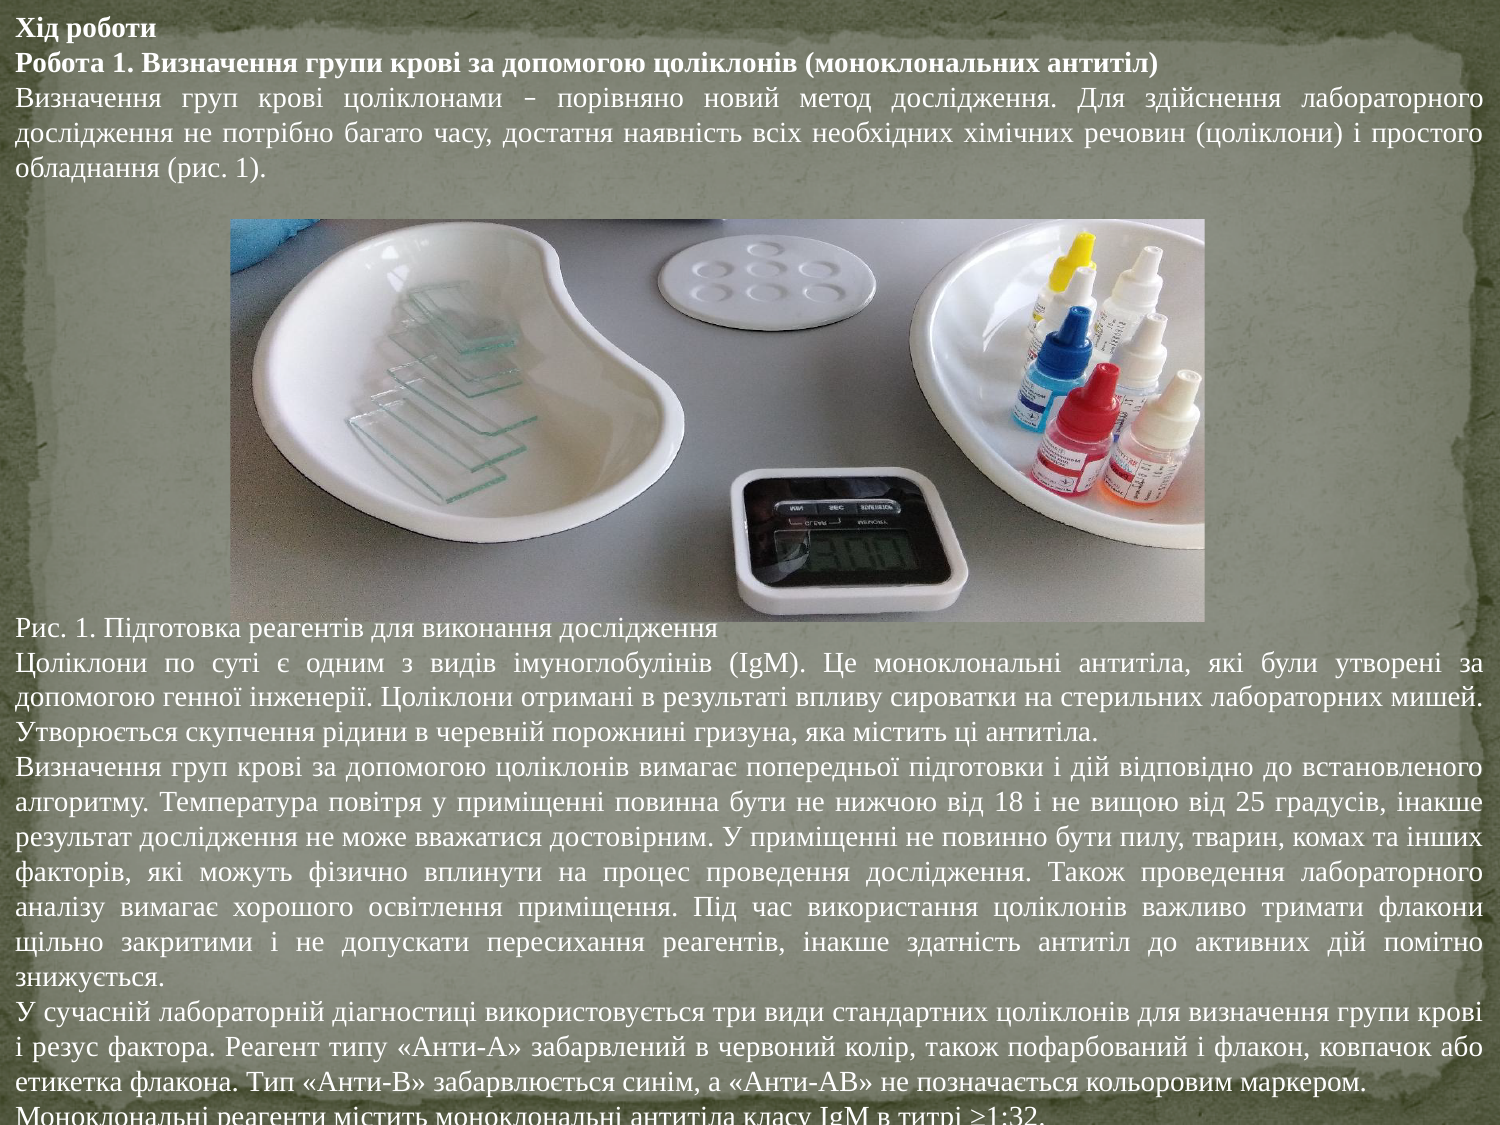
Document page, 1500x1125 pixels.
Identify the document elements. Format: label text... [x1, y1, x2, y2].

text_box Рис. 1. Підготовка реагентів для виконання дослідження Цоліклони по суті є одним з видів імуноглобулінів (IgМ). Це моноклональні антитіла, які були утворені за допомогою генної інженерії. Цоліклони отримані в результаті впливу сироватки на стерильних лабораторних мишей. Утворюється скупчення рідини в черевній порожнині гризуна, яка містить ці антитіла. Визначення груп крові за допомогою цоліклонів вимагає попередньої підготовки і дій відповідно до встановленого алгоритму. Температура повітря у приміщенні повинна бути не нижчою від 18 і не вищою від 25 градусів, інакше результат дослідження не може вважатися достовірним. У приміщенні не повинно бути пилу, тварин, комах та інших факторів, які можуть фізично вплинути на процес проведення дослідження. Також проведення лабораторного аналізу вимагає хорошого освітлення приміщення. Під час використання цоліклонів важливо тримати флакони щільно закритими і не допускати пересихання реагентів, інакше здатність антитіл до активних дій помітно знижується. У сучасній лабораторній діагностиці використовується три види стандартних цоліклонів для визначення групи крові і резус фактора. Реагент типу «Анти-А» забарвлений в червоний колір, також пофарбований і флакон, ковпачок або етикетка флакона. Тип «Анти-В» забарвлюється синім, а «Анти-АВ» не позначається кольоровим маркером. Моноклональні реагенти містить моноклональні антитіла класу IgM в титрі ≥1:32. [0, 600, 1500, 1125]
text_box Хід роботи Робота 1. Визначення групи крові за допомогою цоліклонів (моноклональних антитіл) Визначення груп крові цоліклонами – порівняно новий метод дослідження. Для здійснення лабораторного дослідження не потрібно багато часу, достатня наявність всіх необхідних хімічних речовин (цоліклони) і простого обладнання (рис. 1). [0, 1, 1500, 191]
picture [230, 219, 1204, 620]
